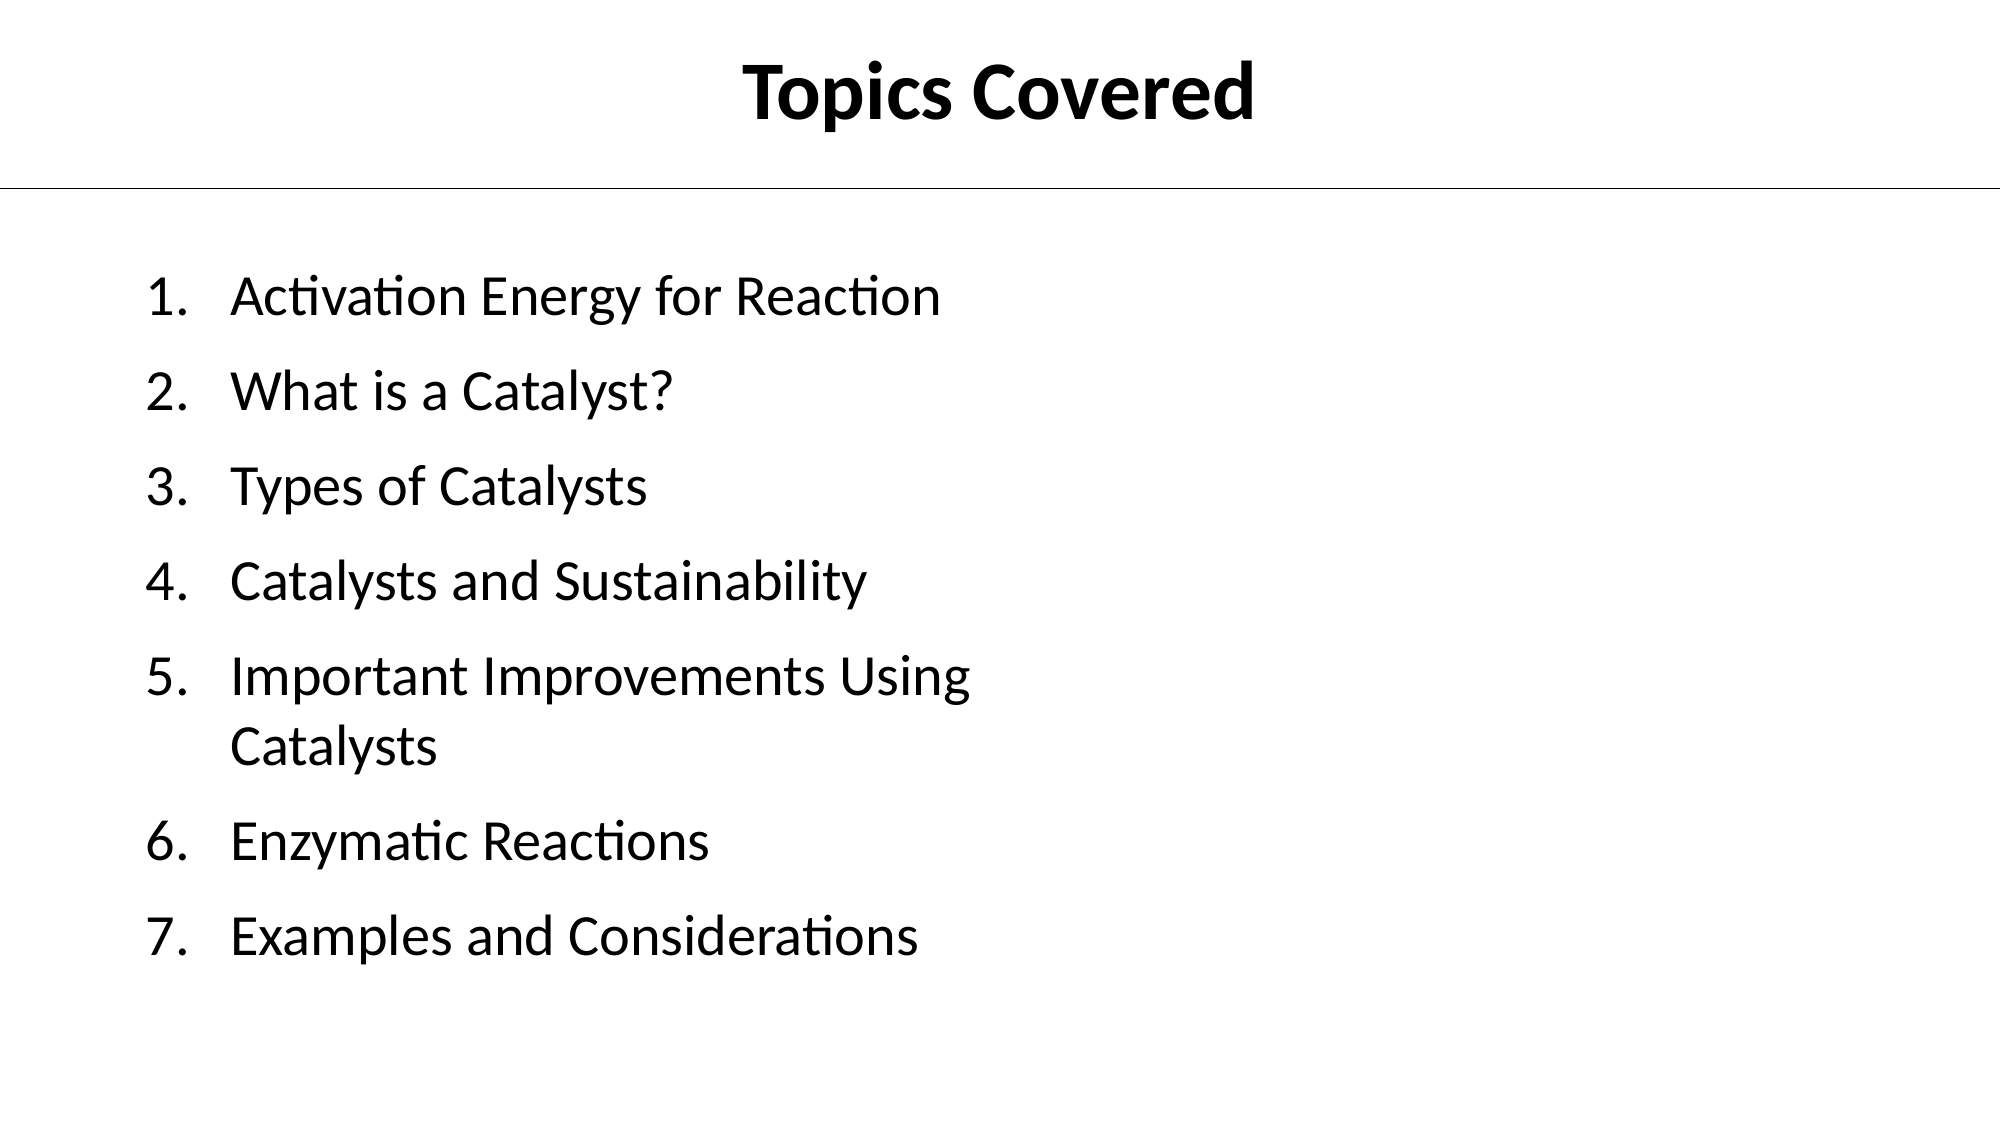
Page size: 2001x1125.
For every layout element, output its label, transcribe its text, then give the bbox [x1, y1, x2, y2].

text_box Activation Energy for Reaction What is a Catalyst? Types of Catalysts Catalysts and Sustainability Important Improvements Using Catalysts Enzymatic Reactions Examples and Considerations [131, 249, 1185, 975]
title Topics Covered [137, 0, 1863, 188]
